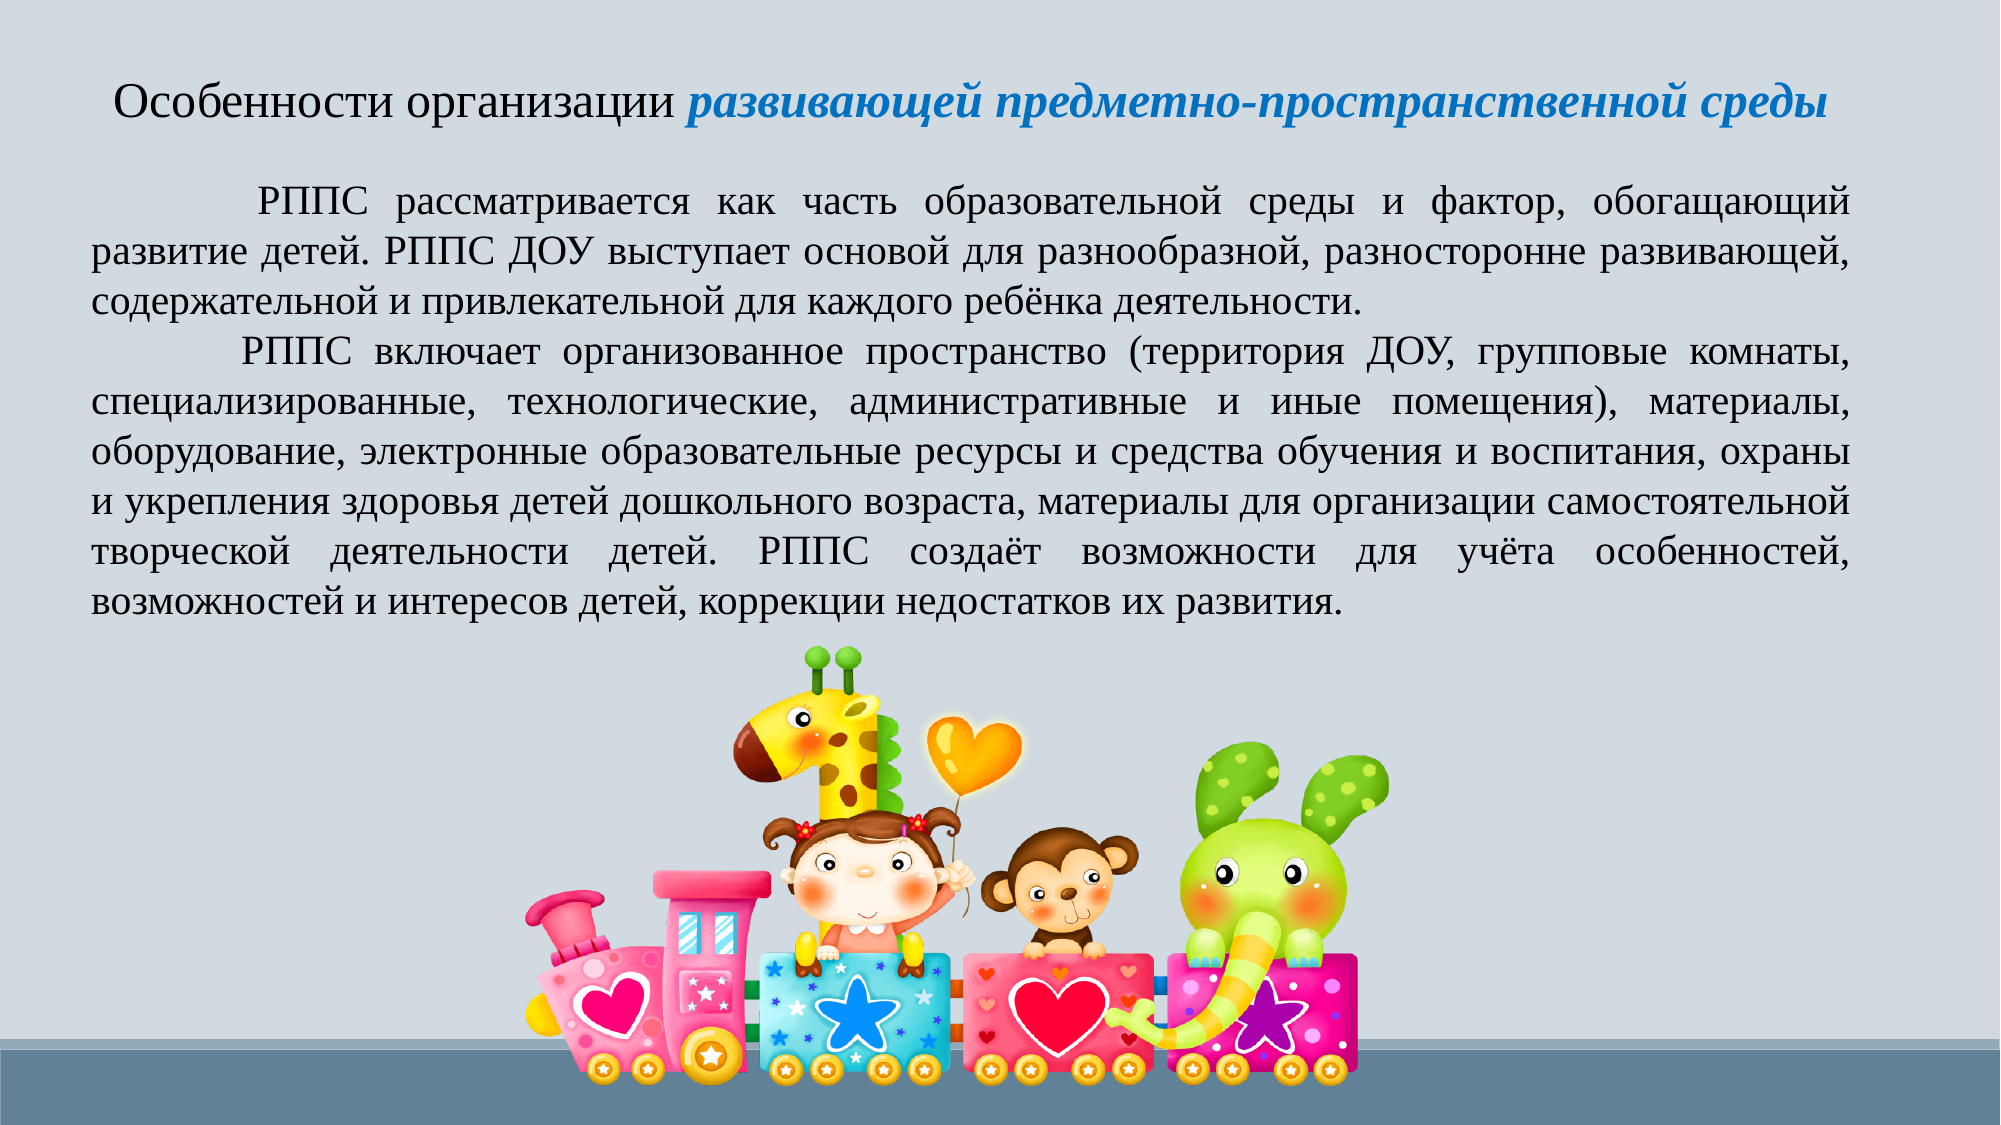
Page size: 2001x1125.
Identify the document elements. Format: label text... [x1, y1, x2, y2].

text_box Особенности организации развивающей предметно-пространственной среды РППС рассматривается как часть образовательной среды и фактор, обогащающий развитие детей. РППС ДОУ выступает основой для разнообразной, разносторонне развивающей, содержательной и привлекательной для каждого ребёнка деятельности. РППС включает организованное пространство (территория ДОУ, групповые комнаты, специализированные, технологические, административные и иные помещения), материалы, оборудование, электронные образовательные ресурсы и средства обучения и воспитания, охраны и укрепления здоровья детей дошкольного возраста, материалы для организации самостоятельной творческой деятельности детей. РППС создаёт возможности для учёта особенностей, возможностей и интересов детей, коррекции недостатков их развития. [76, 60, 1866, 675]
picture [524, 646, 1390, 1087]
